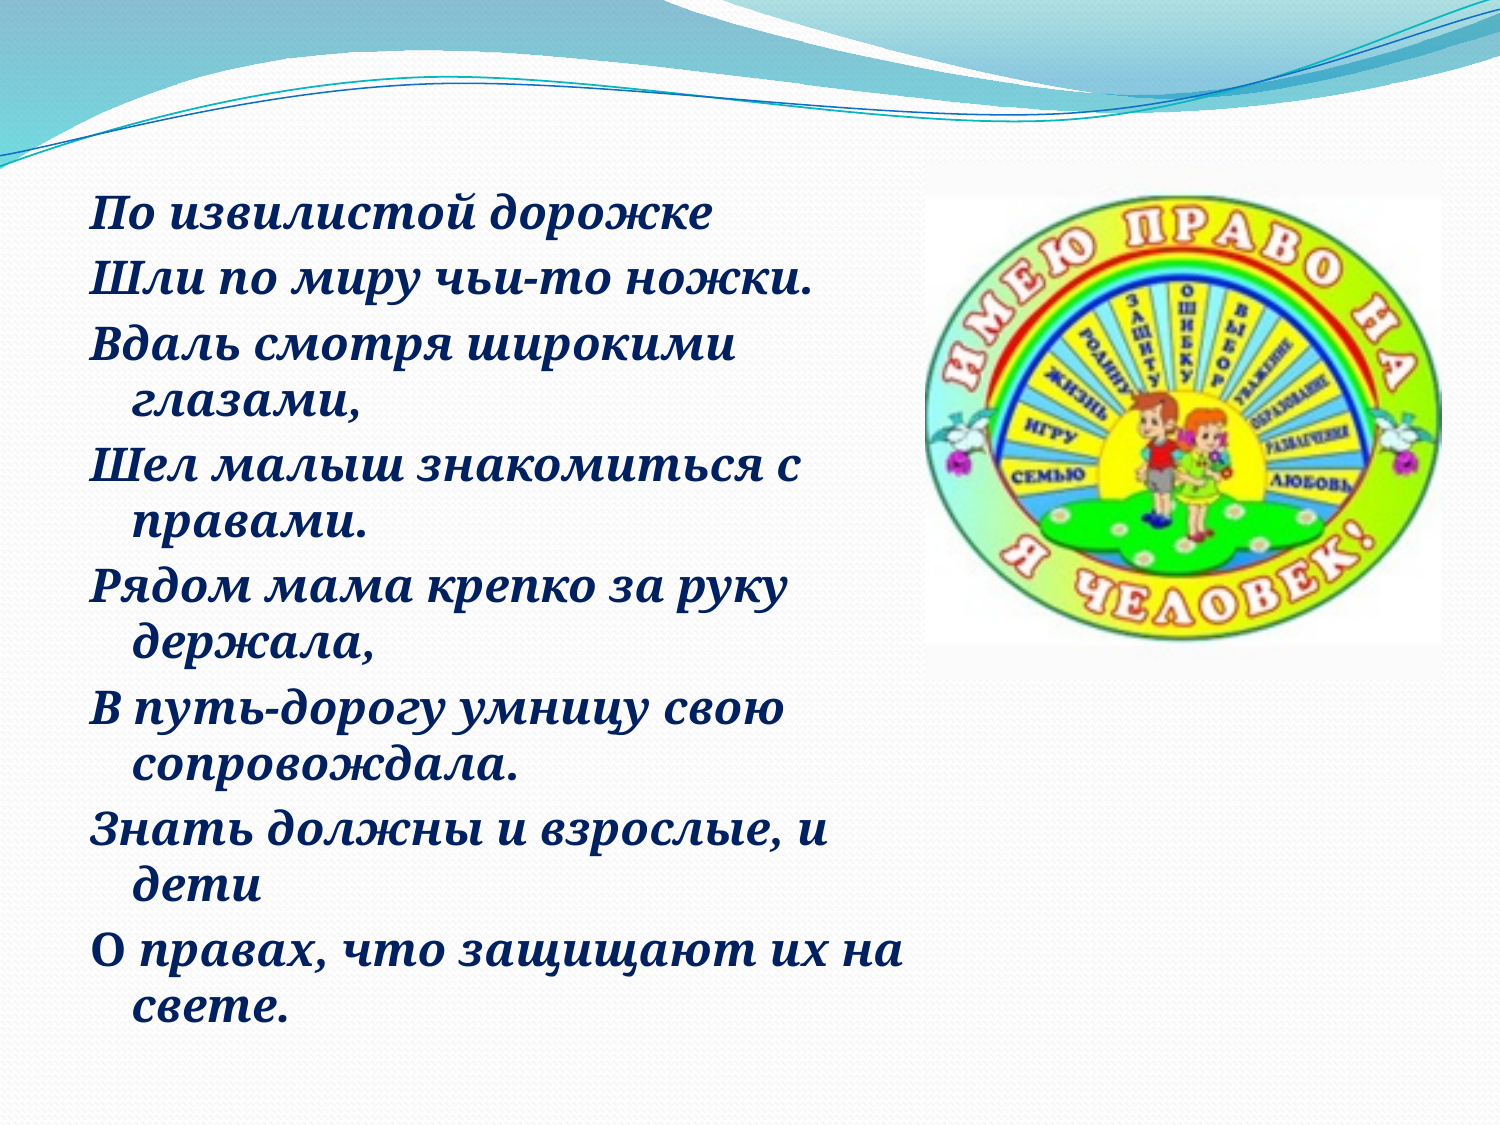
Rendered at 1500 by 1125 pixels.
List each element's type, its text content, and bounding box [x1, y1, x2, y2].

list По извилистой дорожке Шли по миру чьи-то ножки. Вдаль смотря широкими глазами, Шел малыш знакомиться с правами. Рядом мама крепко за руку держала, В путь-дорогу умницу свою сопровождала. Знать должны и взрослые, и дети О правах, что защищают их на свете. [75, 175, 950, 1043]
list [925, 163, 1442, 680]
